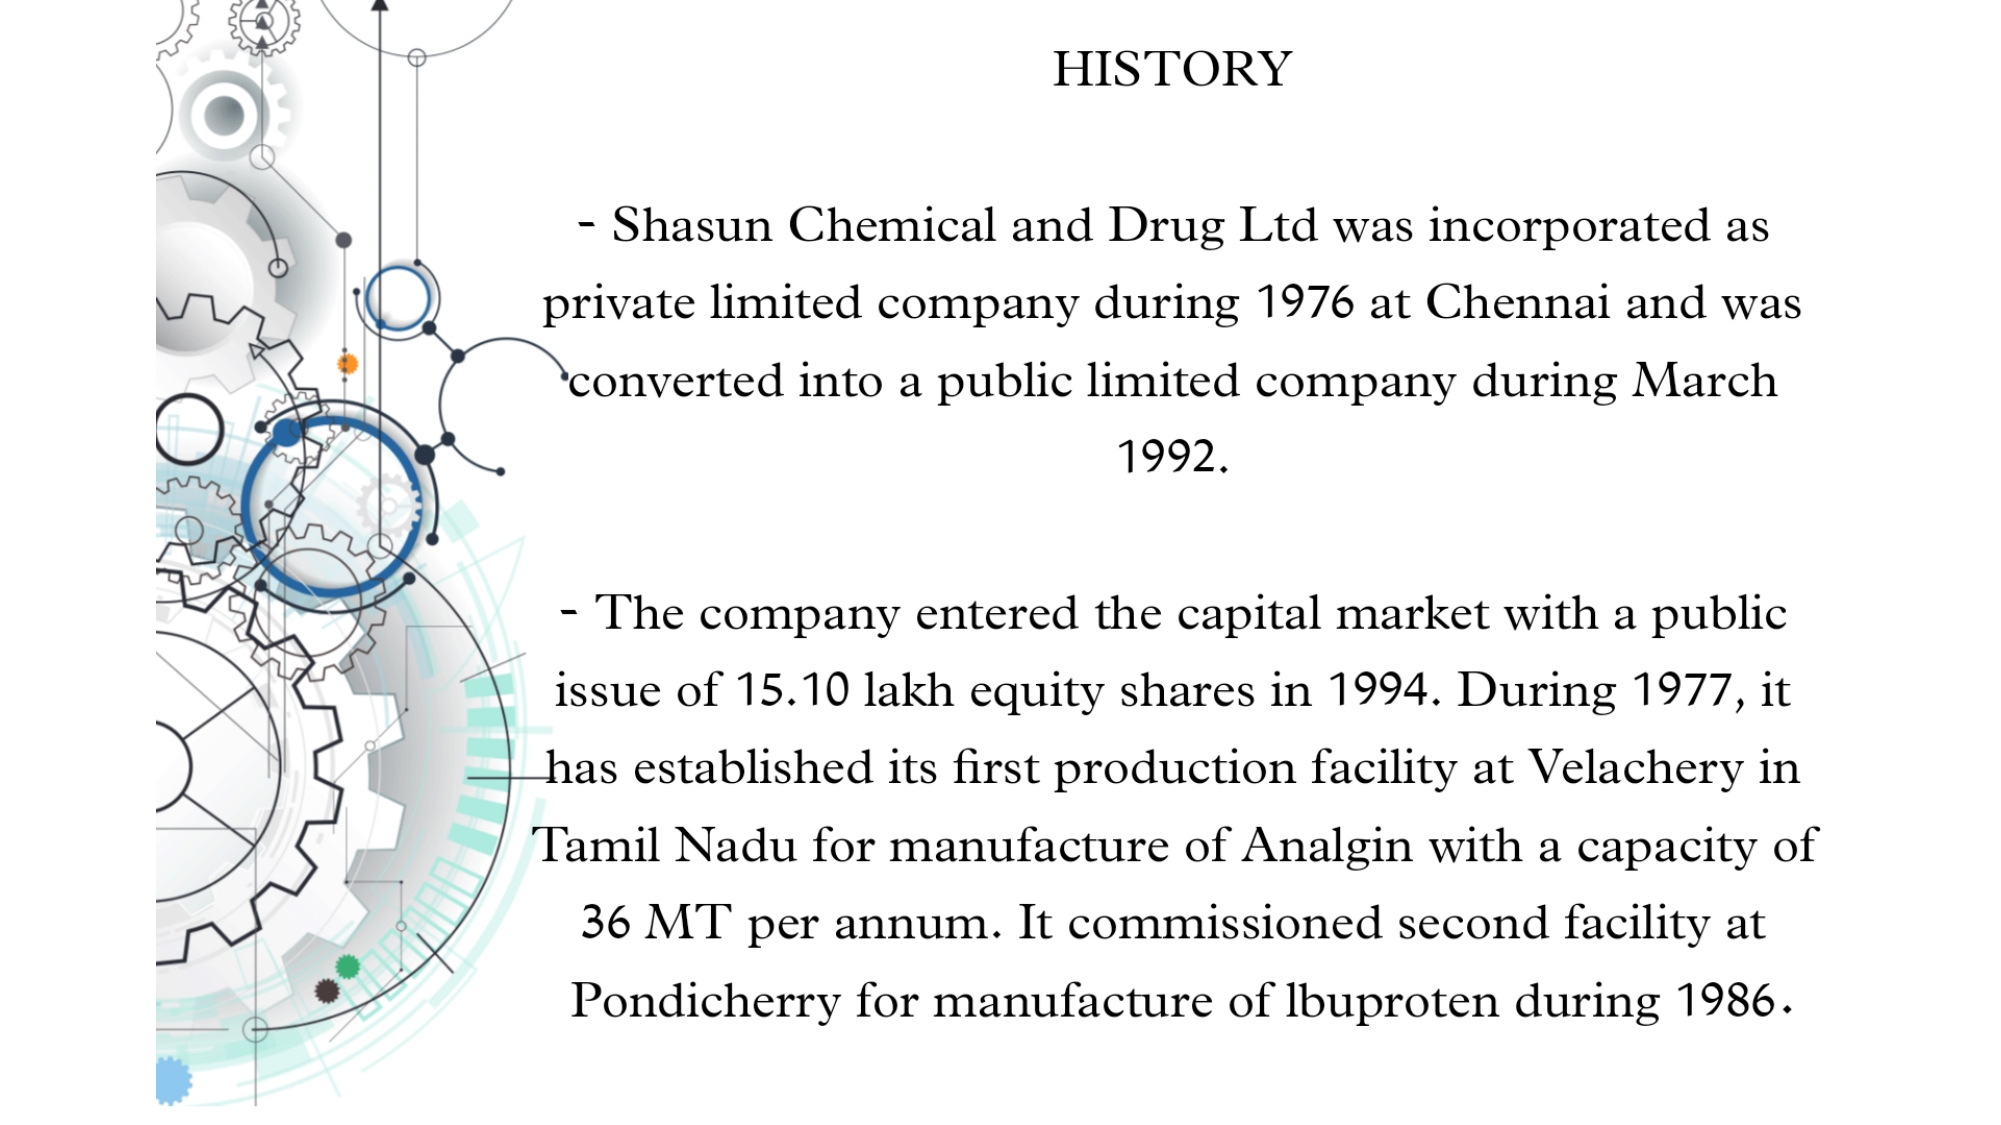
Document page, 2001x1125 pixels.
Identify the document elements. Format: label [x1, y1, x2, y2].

picture [156, 0, 1843, 1125]
